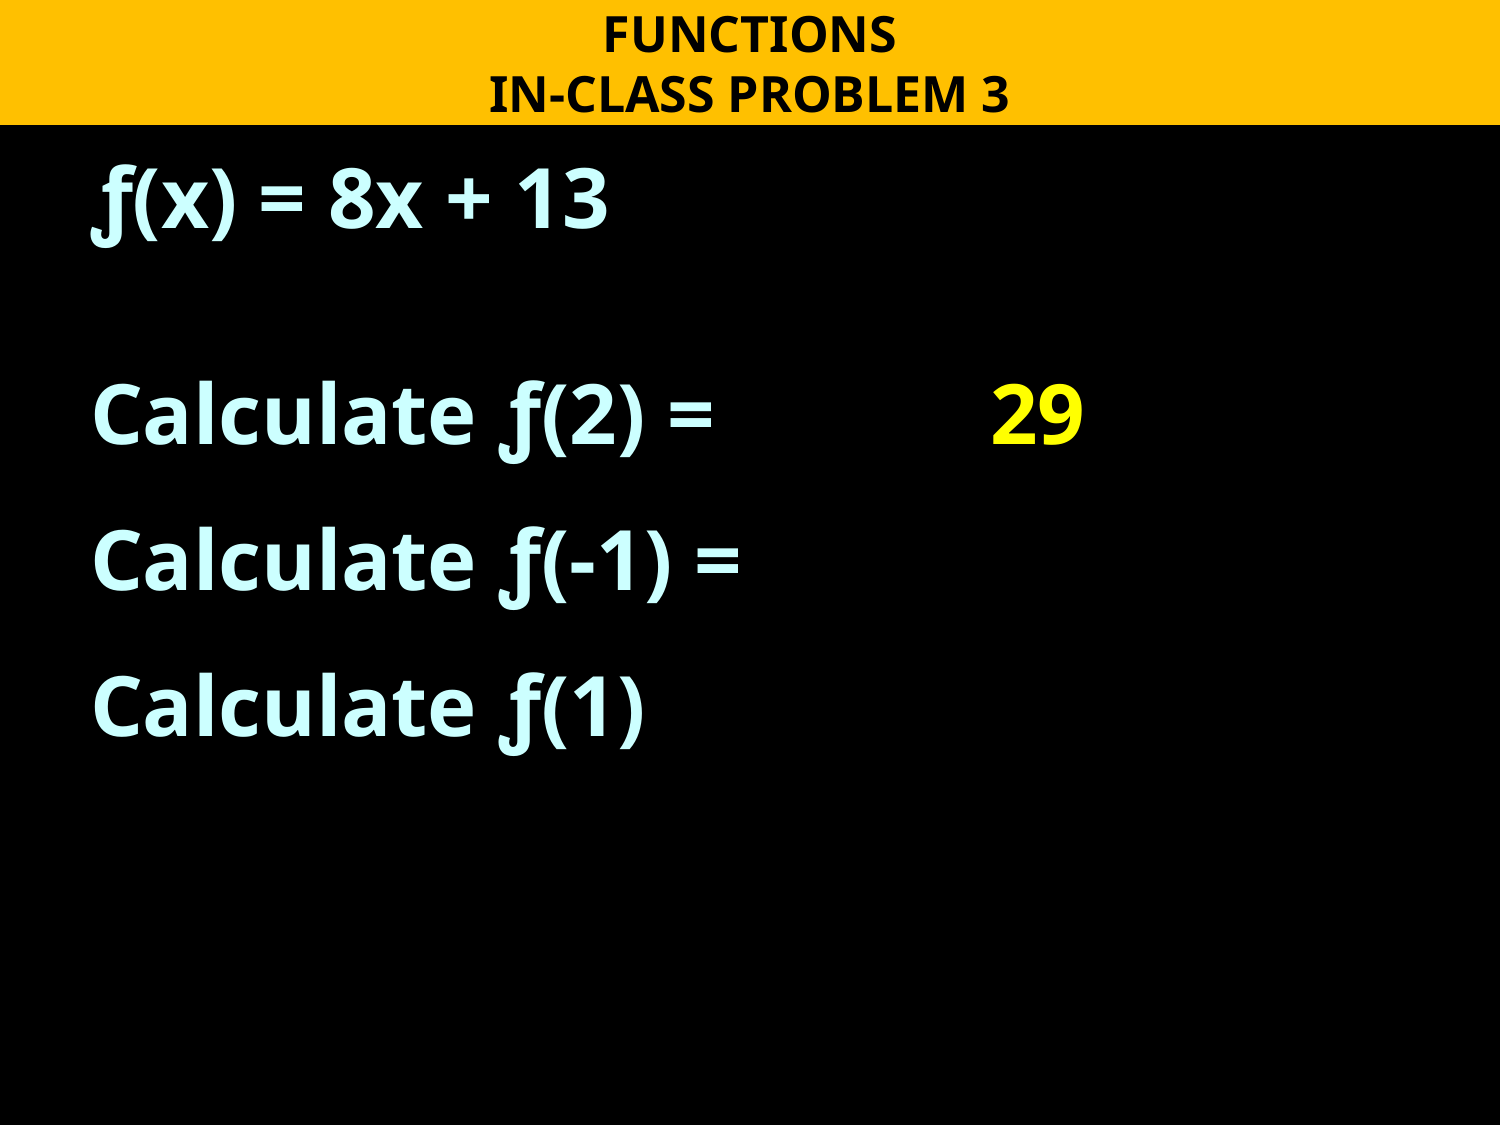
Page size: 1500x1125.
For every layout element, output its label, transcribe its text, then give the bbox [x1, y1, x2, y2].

list ƒ(x) = 8x + 13 Calculate ƒ(2) = 29 Calculate ƒ(-1) = Calculate ƒ(1) [75, 137, 1425, 1063]
text_box FUNCTIONS IN-CLASS PROBLEM 3 [0, 0, 1500, 125]
